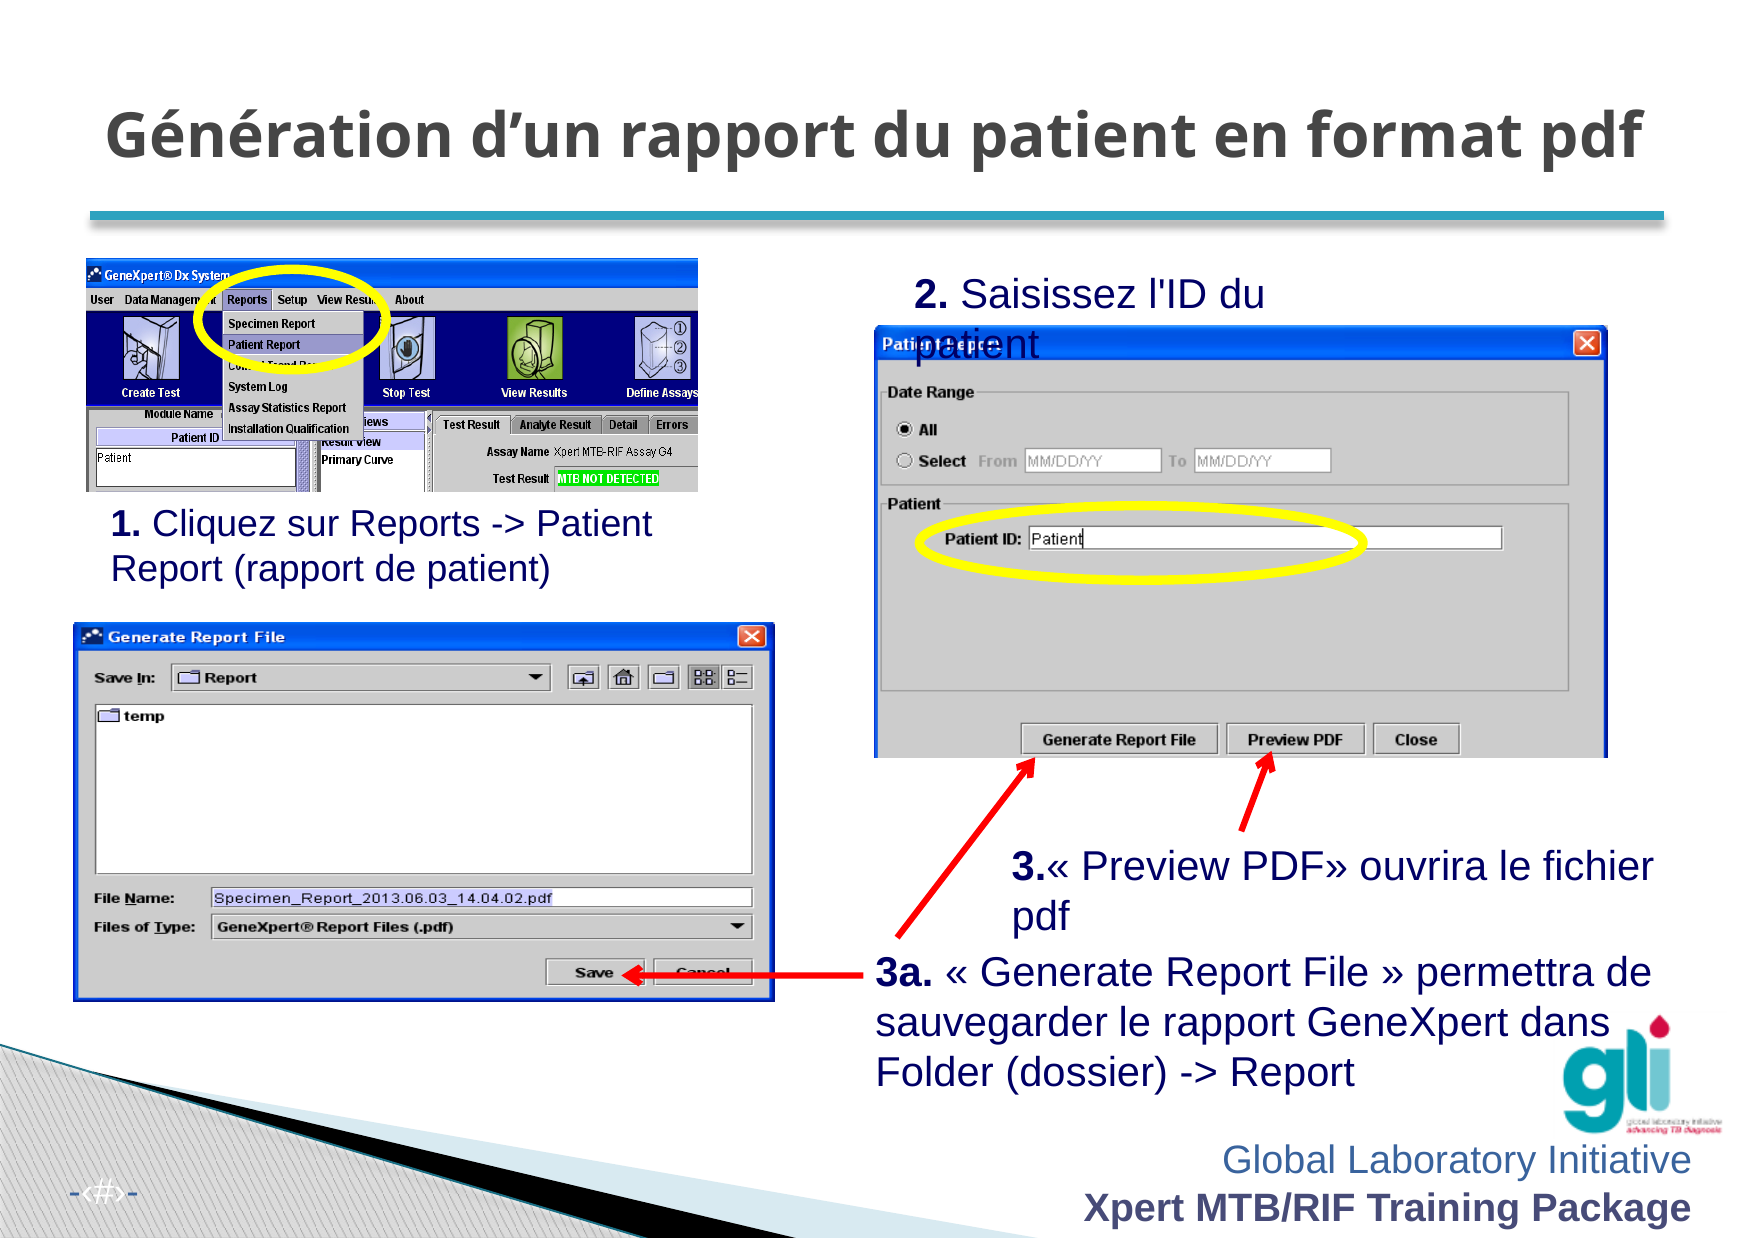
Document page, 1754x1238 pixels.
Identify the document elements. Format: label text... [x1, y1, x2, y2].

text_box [73, 257, 1719, 1046]
picture [1553, 1011, 1727, 1139]
title Génération d’un rapport du patient en format pdf [87, 49, 1666, 216]
